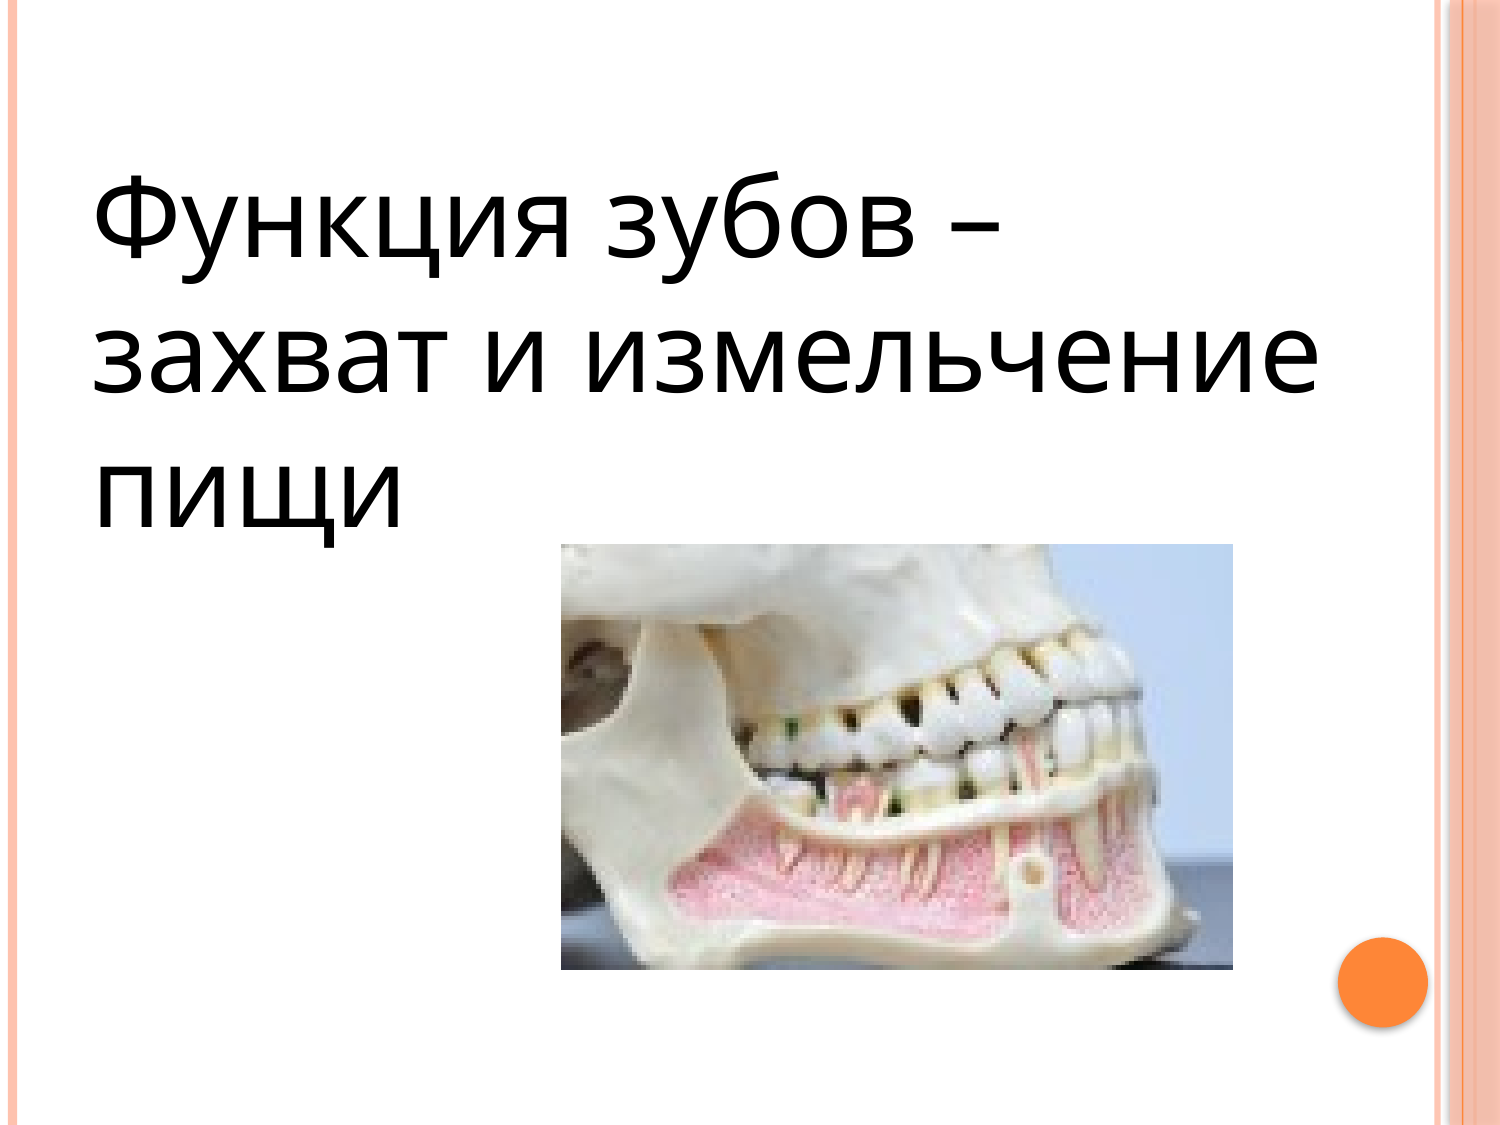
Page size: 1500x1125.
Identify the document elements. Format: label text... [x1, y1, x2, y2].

picture [560, 543, 1233, 970]
list Функция зубов – захват и измельчение пищи [76, 137, 1402, 937]
